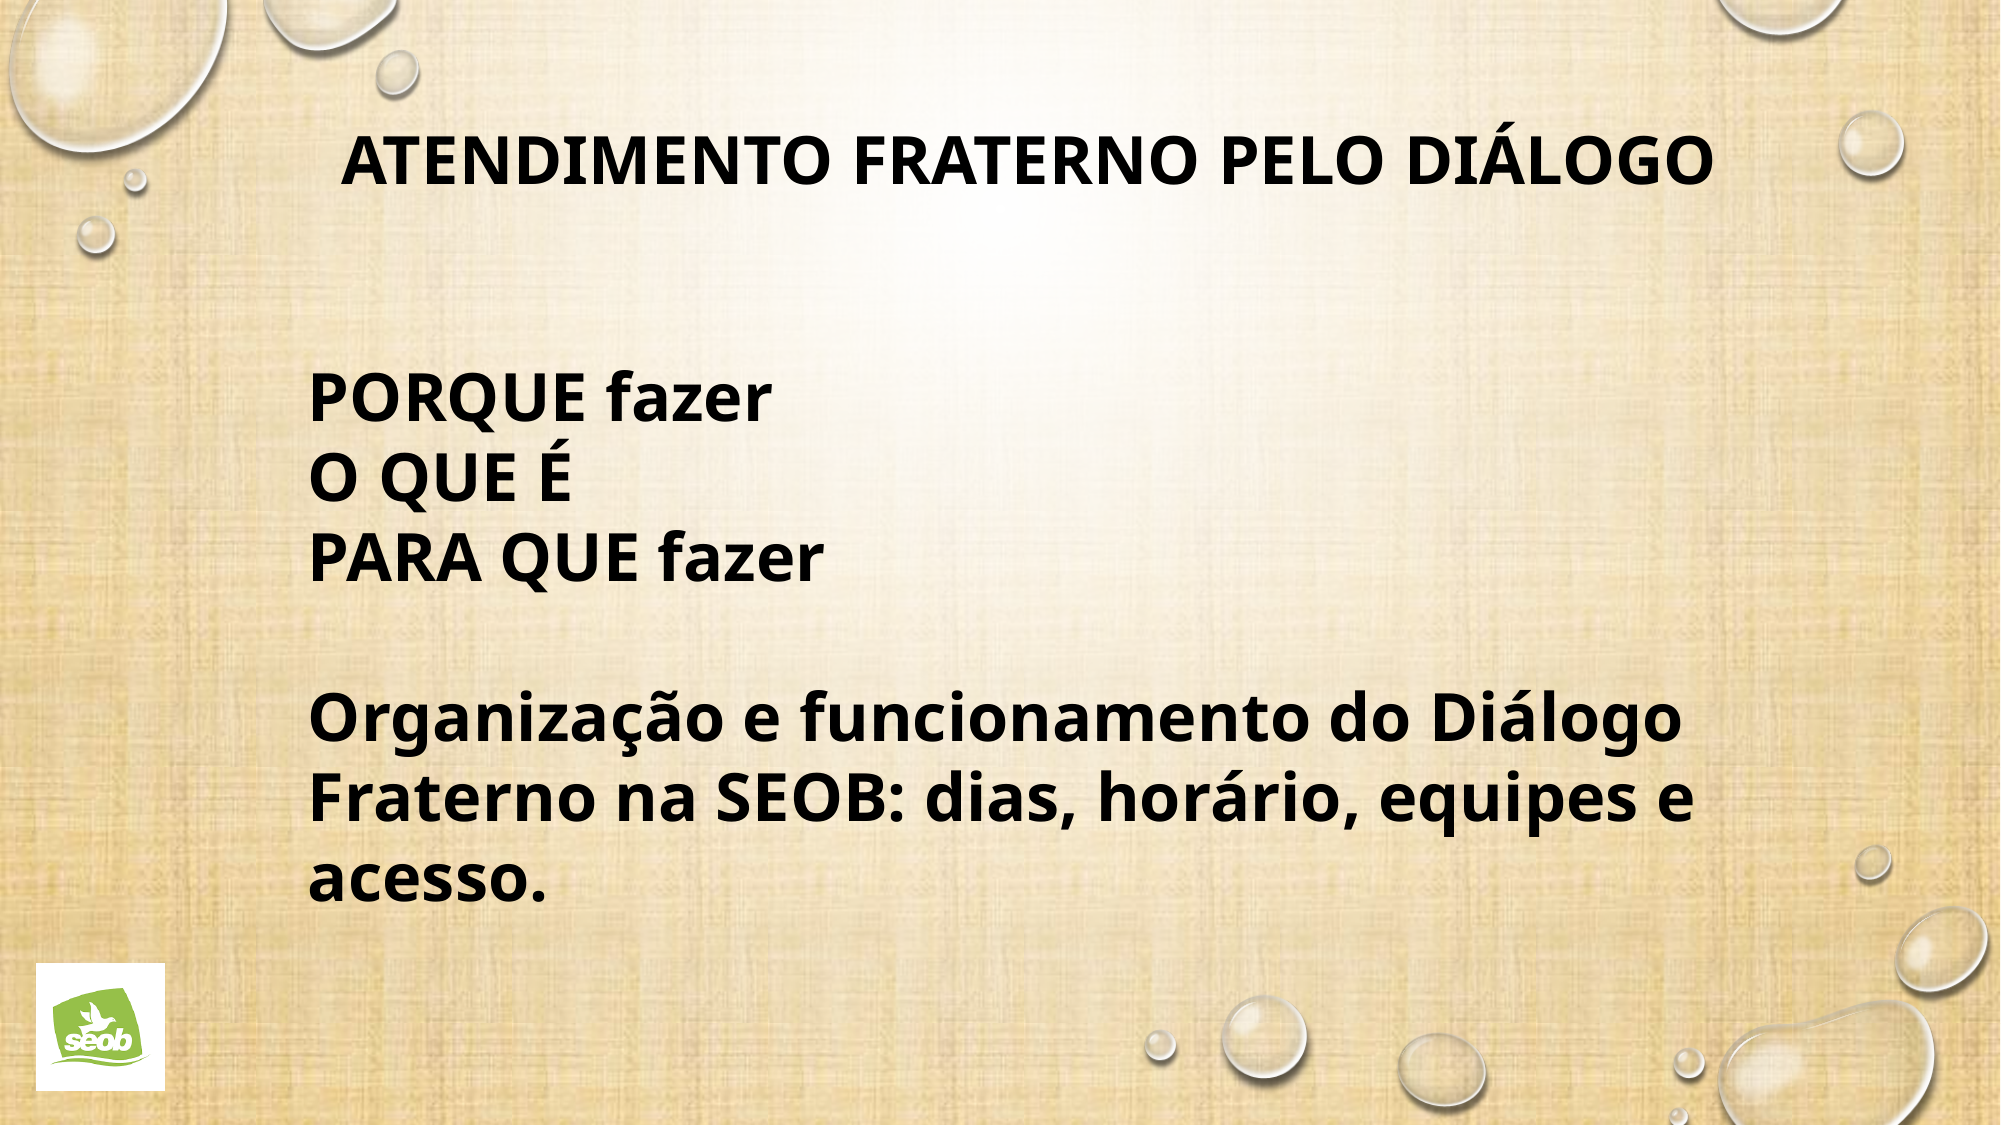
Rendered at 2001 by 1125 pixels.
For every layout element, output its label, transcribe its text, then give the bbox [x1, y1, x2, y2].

text_box ATENDIMENTO FRATERNO PELO DIÁLOGO [261, 110, 1798, 206]
picture [0, 0, 2001, 1125]
text_box PORQUE fazer O QUE É PARA QUE fazer Organização e funcionamento do Diálogo Fraterno na SEOB: dias, horário, equipes e acesso. [293, 247, 1878, 922]
